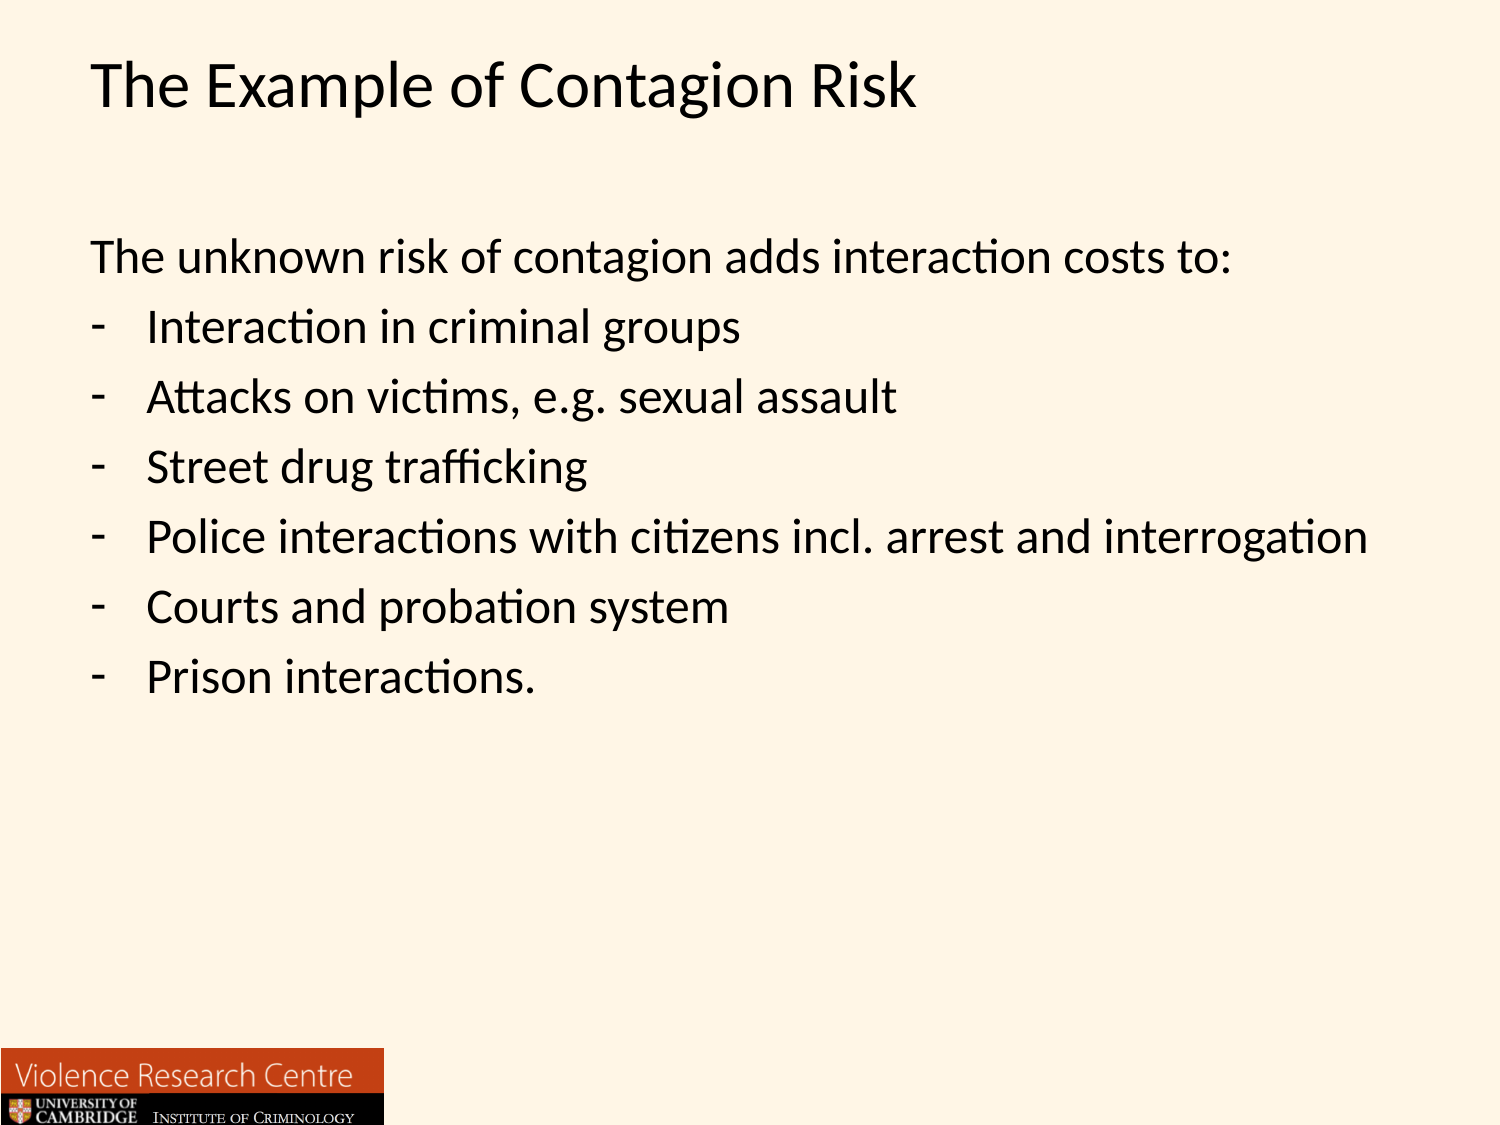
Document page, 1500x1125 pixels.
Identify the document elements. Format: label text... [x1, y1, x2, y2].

picture [1, 1048, 384, 1125]
title The Example of Contagion Risk [75, 6, 1456, 155]
list The unknown risk of contagion adds interaction costs to: Interaction in criminal groups Attacks on victims, e.g. sexual assault Street drug trafficking Police interactions with citizens incl. arrest and interrogation Courts and probation system Prison interactions. [75, 215, 1456, 1005]
